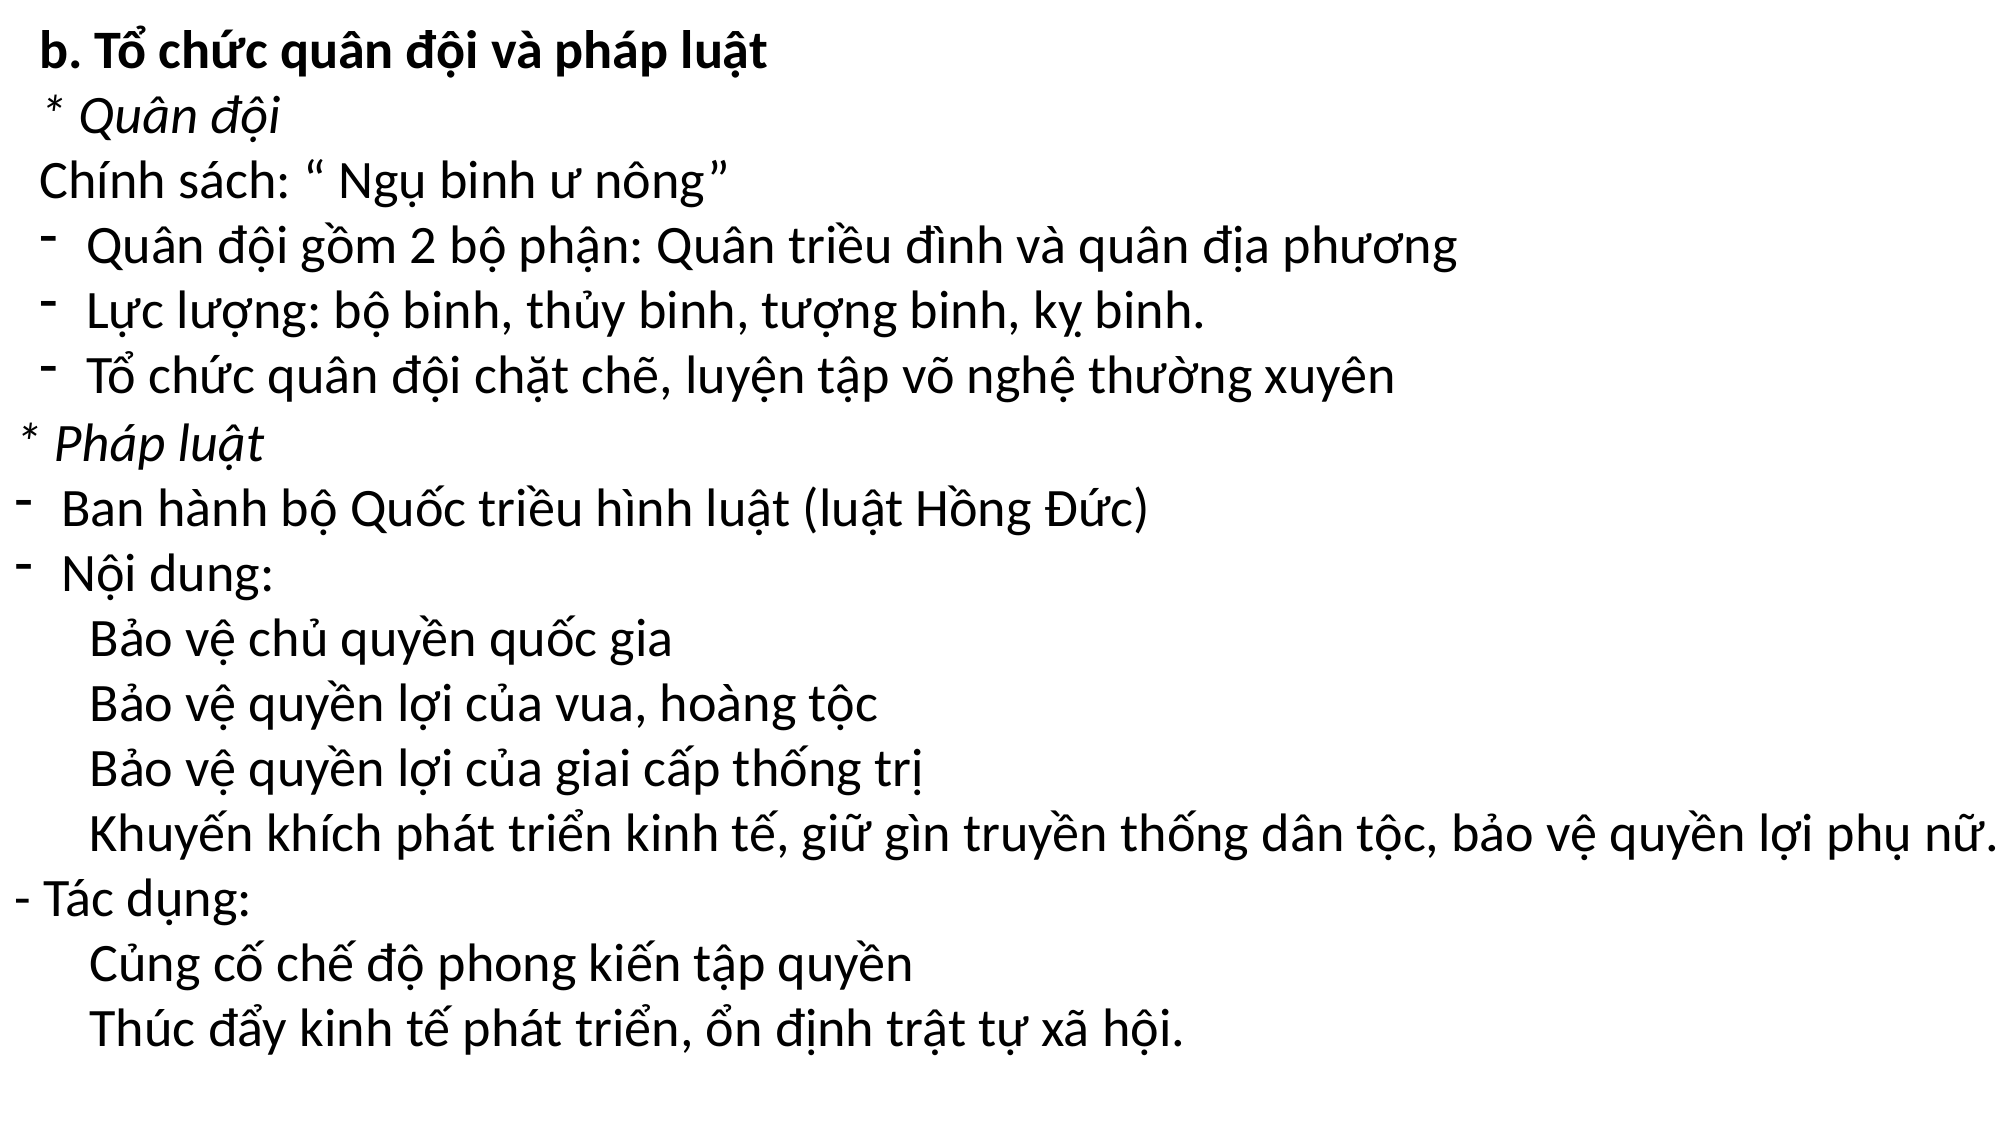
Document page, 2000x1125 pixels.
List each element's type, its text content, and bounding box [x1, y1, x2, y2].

text_box * Pháp luật Ban hành bộ Quốc triều hình luật (luật Hồng Đức) Nội dung: Bảo vệ chủ quyền quốc gia Bảo vệ quyền lợi của vua, hoàng tộc Bảo vệ quyền lợi của giai cấp thống trị Khuyến khích phát triển kinh tế, giữ gìn truyền thống dân tộc, bảo vệ quyền lợi phụ nữ. - Tác dụng: Củng cố chế độ phong kiến tập quyền Thúc đẩy kinh tế phát triển, ổn định trật tự xã hội. [0, 400, 2000, 1065]
text_box b. Tổ chức quân đội và pháp luật * Quân đội Chính sách: “ Ngụ binh ư nông” Quân đội gồm 2 bộ phận: Quân triều đình và quân địa phương Lực lượng: bộ binh, thủy binh, tượng binh, kỵ binh. Tổ chức quân đội chặt chẽ, luyện tập võ nghệ thường xuyên [24, 7, 1913, 400]
